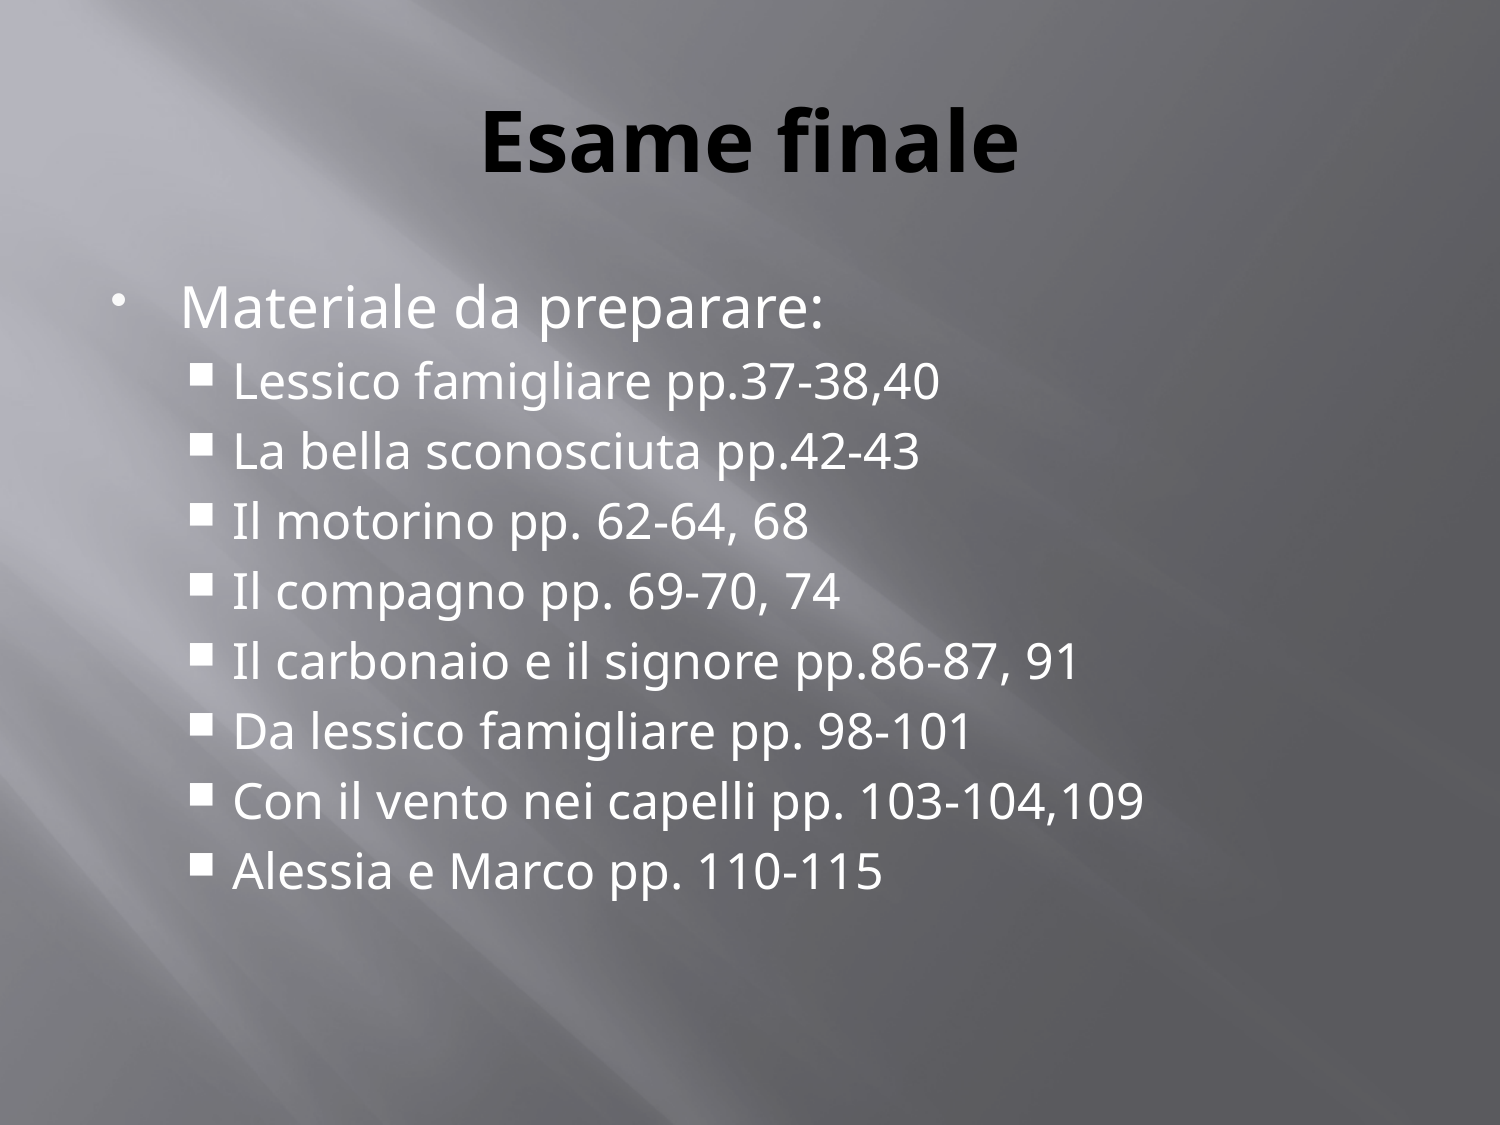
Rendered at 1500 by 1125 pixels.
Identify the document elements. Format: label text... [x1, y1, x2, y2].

list Materiale da preparare: Lessico famigliare pp.37-38,40 La bella sconosciuta pp.42-43 Il motorino pp. 62-64, 68 Il compagno pp. 69-70, 74 Il carbonaio e il signore pp.86-87, 91 Da lessico famigliare pp. 98-101 Con il vento nei capelli pp. 103-104,109 Alessia e Marco pp. 110-115 [75, 262, 1425, 1035]
title Esame finale [75, 45, 1425, 233]
